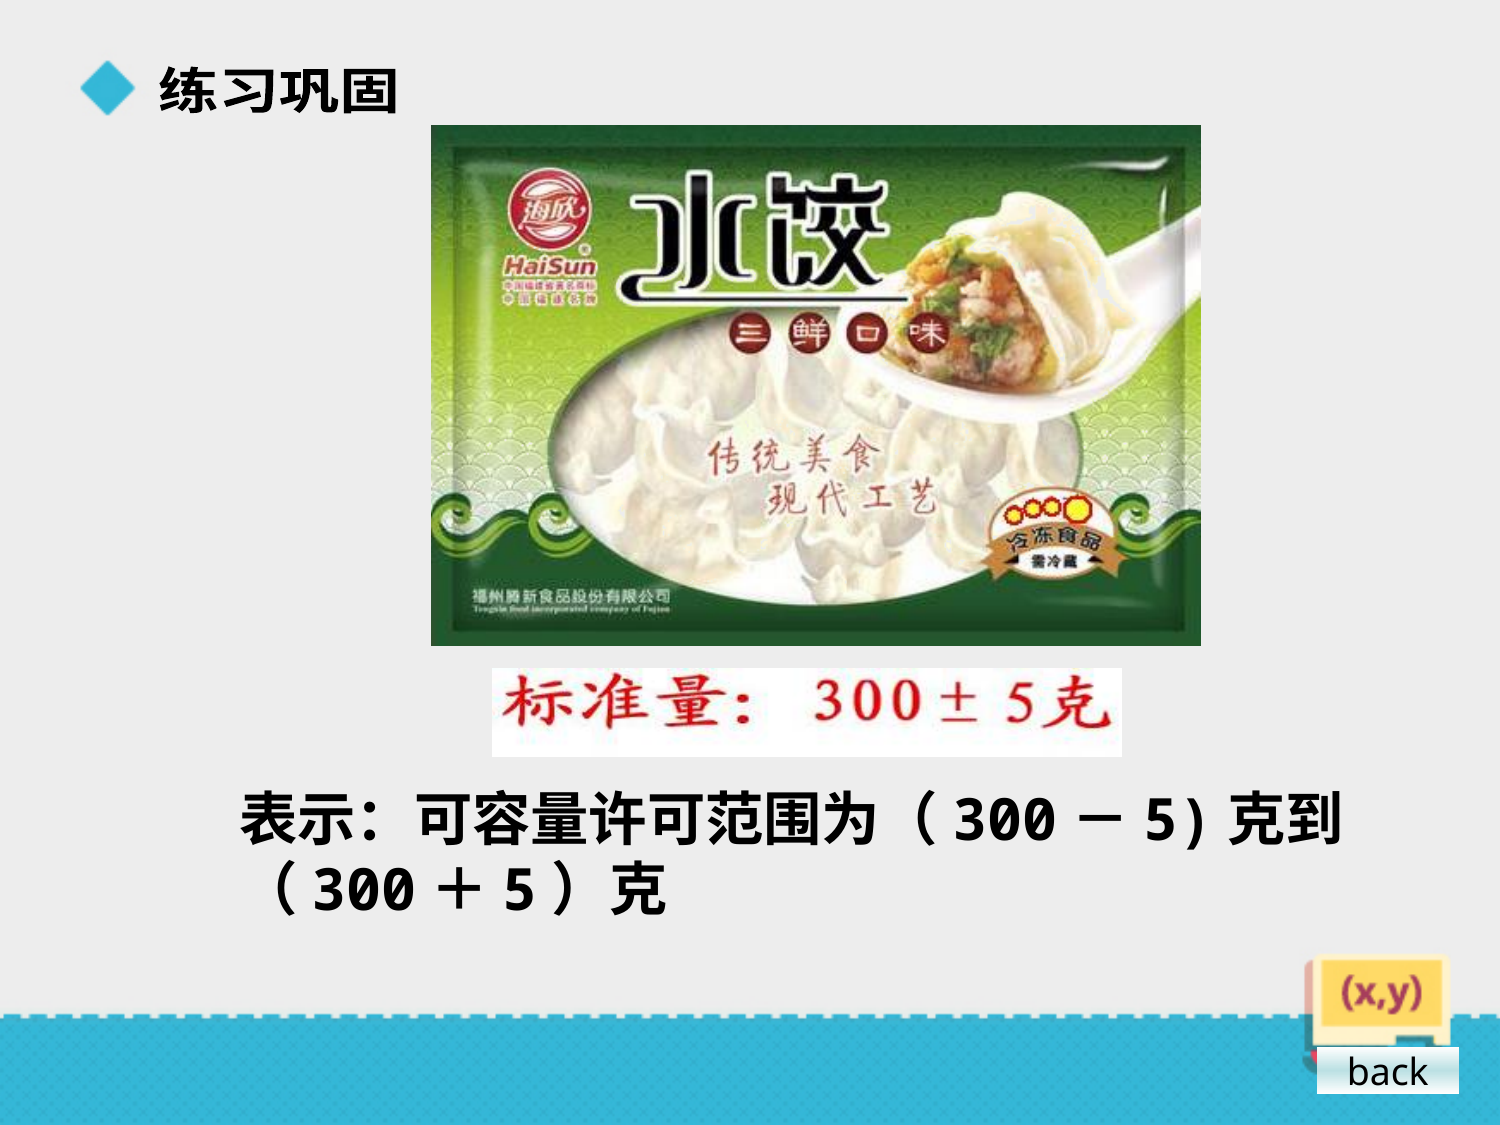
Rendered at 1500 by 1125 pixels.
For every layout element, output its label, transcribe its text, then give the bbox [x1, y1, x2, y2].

text_box 表示：可容量许可范围为（300－5)克到（300＋5）克 [224, 775, 1384, 930]
picture [0, 0, 1500, 1125]
text_box back [1317, 1046, 1459, 1094]
